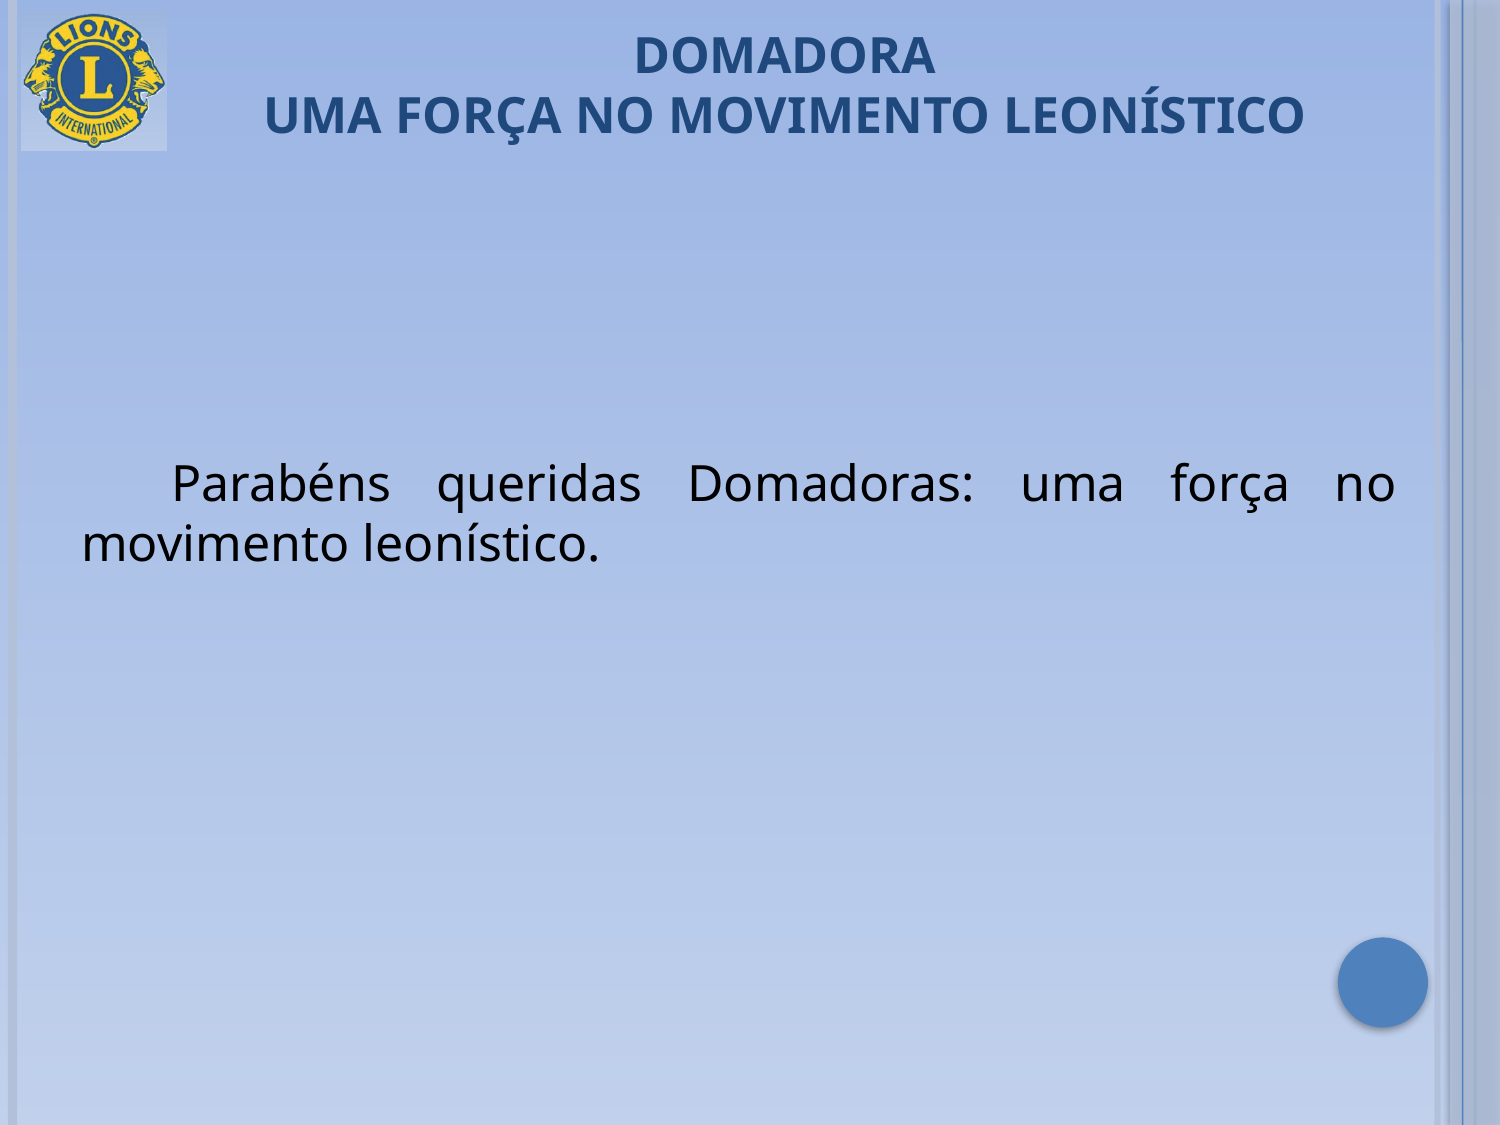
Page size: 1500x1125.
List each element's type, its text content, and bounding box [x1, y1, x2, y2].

picture [20, 11, 167, 152]
list Parabéns queridas Domadoras: uma força no movimento leonístico. [21, 444, 1412, 799]
title DOMADORA UMA FORÇA NO MOVIMENTO LEONÍSTICO [171, 0, 1412, 151]
